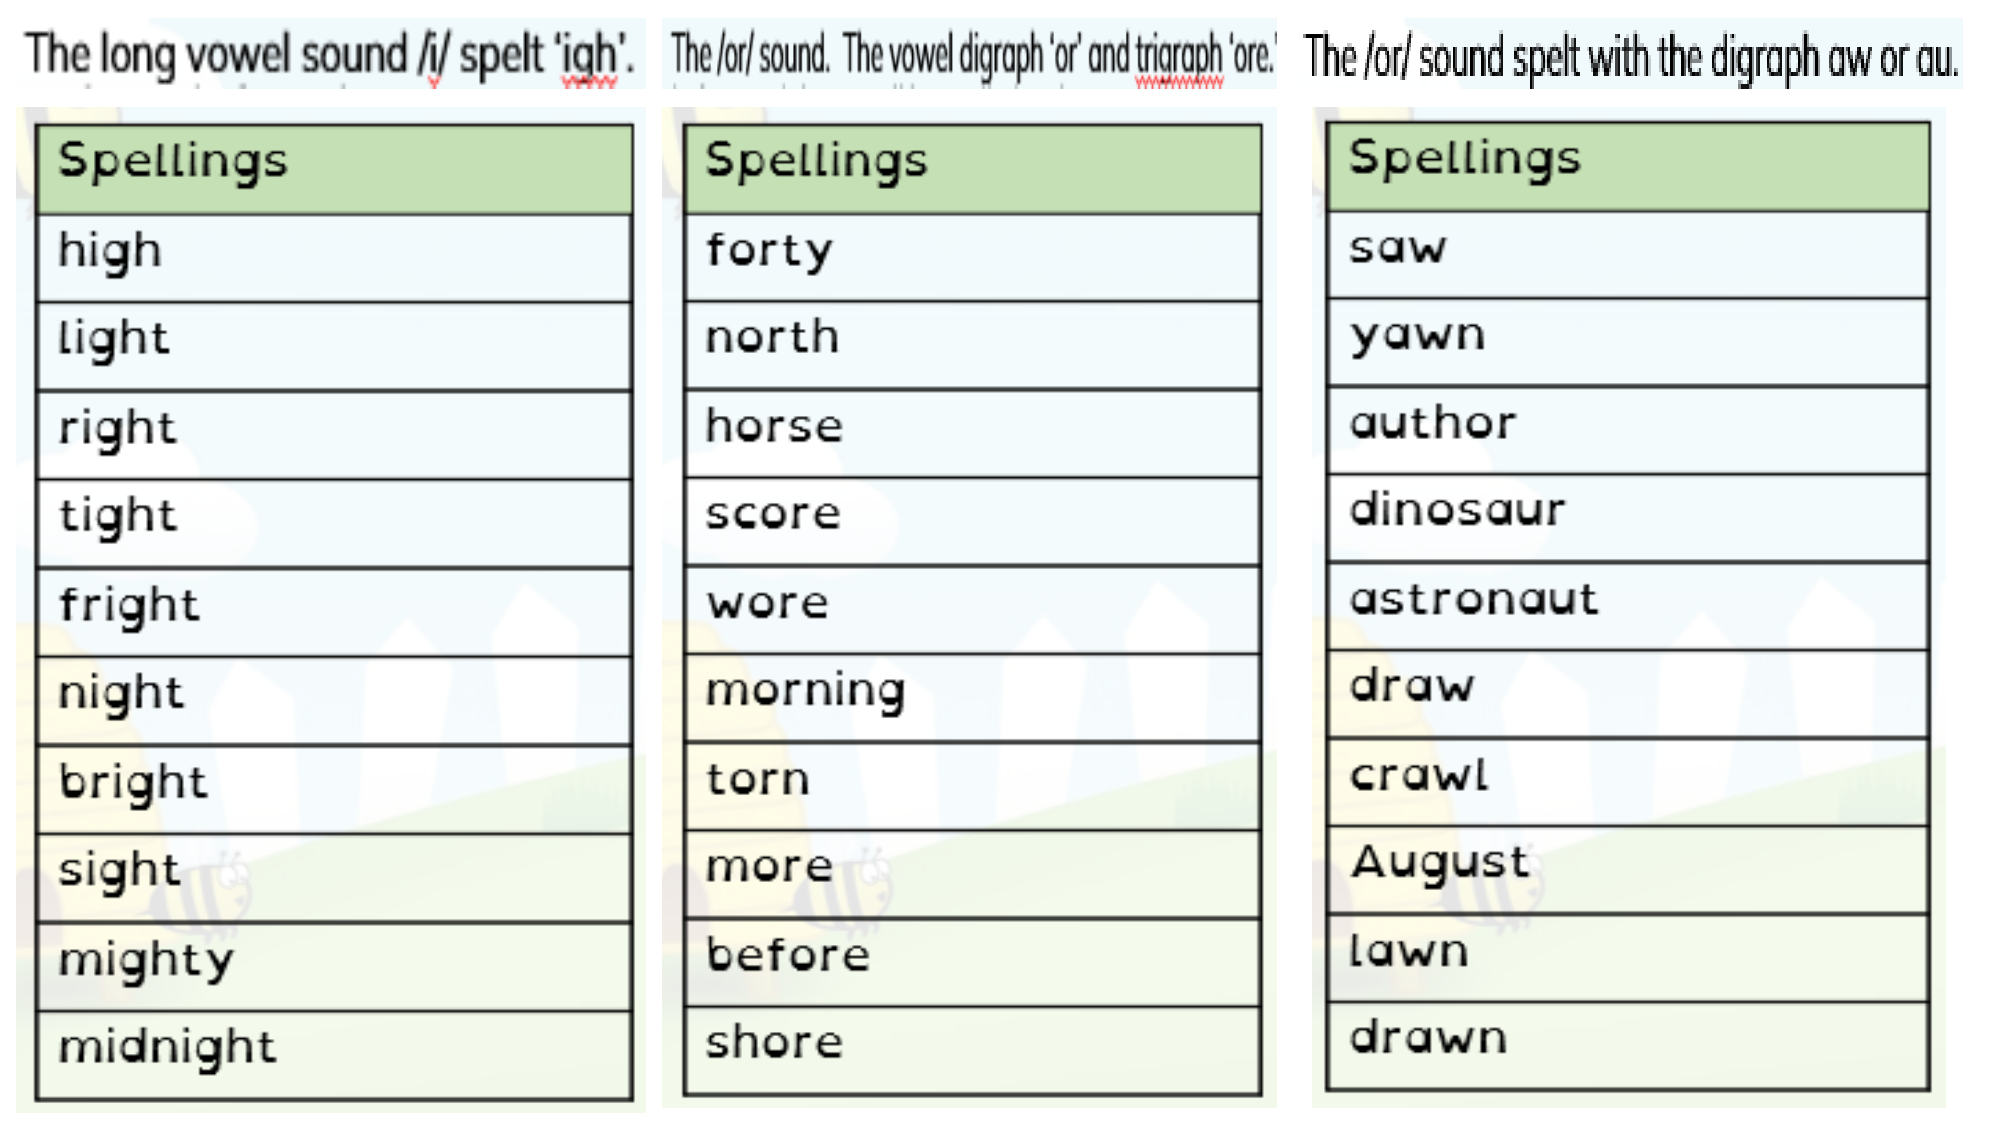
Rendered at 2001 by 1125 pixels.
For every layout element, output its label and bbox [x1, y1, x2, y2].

picture [16, 18, 646, 89]
picture [16, 107, 646, 1113]
picture [662, 18, 1277, 89]
picture [1311, 107, 1946, 1108]
picture [662, 107, 1277, 1108]
picture [1293, 18, 1963, 89]
